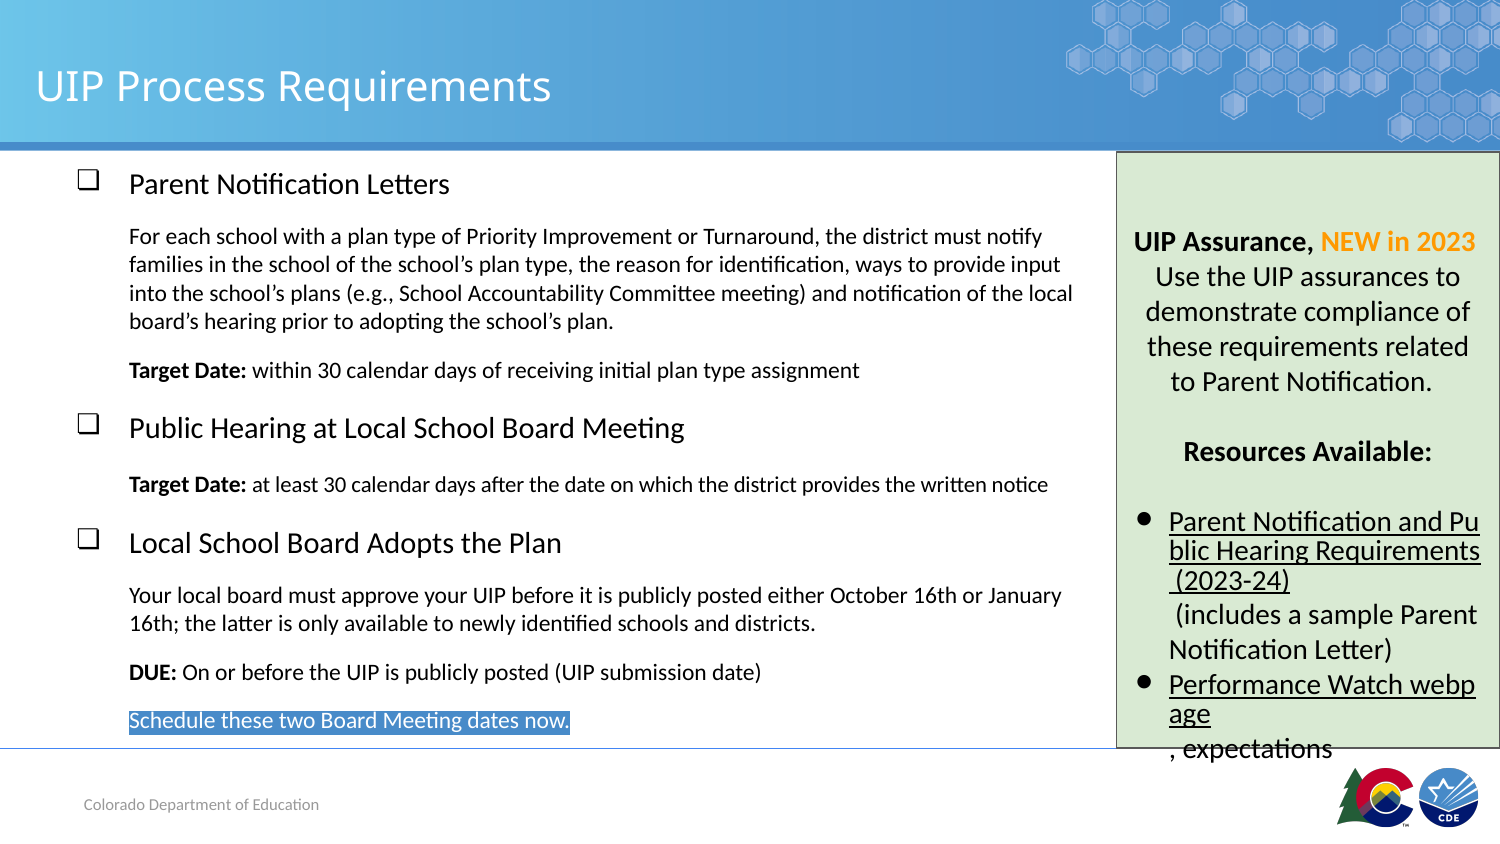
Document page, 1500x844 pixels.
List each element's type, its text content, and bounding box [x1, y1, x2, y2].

text_box UIP Assurance, NEW in 2023 Use the UIP assurances to demonstrate compliance of these requirements related to Parent Notification. Resources Available: Parent Notification and Public Hearing Requirements (2023-24) (includes a sample Parent Notification Letter) Performance Watch webpage, expectations [1116, 151, 1500, 748]
picture [0, 0, 1500, 151]
picture [1336, 767, 1479, 828]
title UIP Process Requirements [34, 37, 1433, 132]
list Parent Notification Letters For each school with a plan type of Priority Improvement or Turnaround, the district must notify families in the school of the school’s plan type, the reason for identification, ways to provide input into the school’s plans (e.g., School Accountability Committee meeting) and notification of the local board’s hearing prior to adopting the school’s plan. Target Date: within 30 calendar days of receiving initial plan type assignment Public Hearing at Local School Board Meeting Target Date: at least 30 calendar days after the date on which the district provides the written notice Local School Board Adopts the Plan Your local board must approve your UIP before it is publicly posted either October 16th or January 16th; the latter is only available to newly identified schools and districts. DUE: On or before the UIP is publicly posted (UIP submission date) Schedule these two Board Meeting dates now. [50, 158, 1083, 738]
